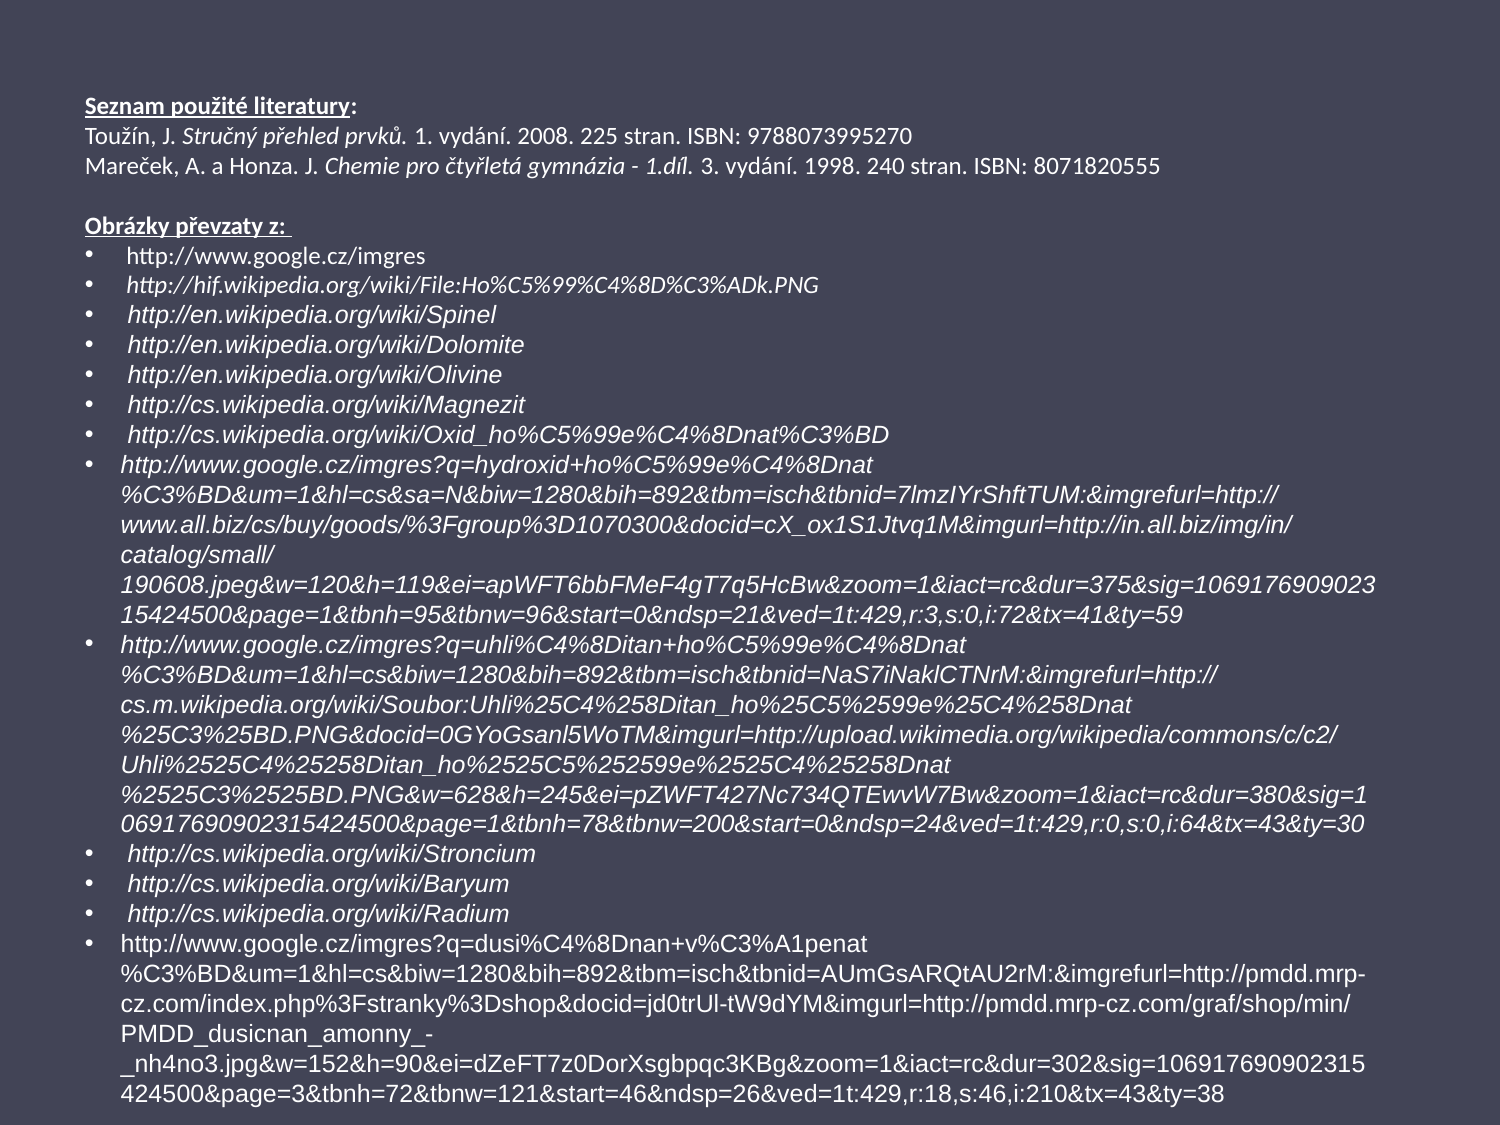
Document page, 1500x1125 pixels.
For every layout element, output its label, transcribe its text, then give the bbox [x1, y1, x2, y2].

text_box Seznam použité literatury: Toužín, J. Stručný přehled prvků. 1. vydání. 2008. 225 stran. ISBN: 9788073995270 Mareček, A. a Honza. J. Chemie pro čtyřletá gymnázia - 1.díl. 3. vydání. 1998. 240 stran. ISBN: 8071820555 Obrázky převzaty z: http://www.google.cz/imgres http://hif.wikipedia.org/wiki/File:Ho%C5%99%C4%8D%C3%ADk.PNG http://en.wikipedia.org/wiki/Spinel http://en.wikipedia.org/wiki/Dolomite http://en.wikipedia.org/wiki/Olivine http://cs.wikipedia.org/wiki/Magnezit http://cs.wikipedia.org/wiki/Oxid_ho%C5%99e%C4%8Dnat%C3%BD http://www.google.cz/imgres?q=hydroxid+ho%C5%99e%C4%8Dnat%C3%BD&um=1&hl=cs&sa=N&biw=1280&bih=892&tbm=isch&tbnid=7lmzIYrShftTUM:&imgrefurl=http://www.all.biz/cs/buy/goods/%3Fgroup%3D1070300&docid=cX_ox1S1Jtvq1M&imgurl=http://in.all.biz/img/in/catalog/small/190608.jpeg&w=120&h=119&ei=apWFT6bbFMeF4gT7q5HcBw&zoom=1&iact=rc&dur=375&sig=106917690902315424500&page=1&tbnh=95&tbnw=96&start=0&ndsp=21&ved=1t:429,r:3,s:0,i:72&tx=41&ty=59 http://www.google.cz/imgres?q=uhli%C4%8Ditan+ho%C5%99e%C4%8Dnat%C3%BD&um=1&hl=cs&biw=1280&bih=892&tbm=isch&tbnid=NaS7iNaklCTNrM:&imgrefurl=http://cs.m.wikipedia.org/wiki/Soubor:Uhli%25C4%258Ditan_ho%25C5%2599e%25C4%258Dnat%25C3%25BD.PNG&docid=0GYoGsanl5WoTM&imgurl=http://upload.wikimedia.org/wikipedia/commons/c/c2/Uhli%2525C4%25258Ditan_ho%2525C5%252599e%2525C4%25258Dnat%2525C3%2525BD.PNG&w=628&h=245&ei=pZWFT427Nc734QTEwvW7Bw&zoom=1&iact=rc&dur=380&sig=106917690902315424500&page=1&tbnh=78&tbnw=200&start=0&ndsp=24&ved=1t:429,r:0,s:0,i:64&tx=43&ty=30 http://cs.wikipedia.org/wiki/Stroncium http://cs.wikipedia.org/wiki/Baryum http://cs.wikipedia.org/wiki/Radium http://www.google.cz/imgres?q=dusi%C4%8Dnan+v%C3%A1penat%C3%BD&um=1&hl=cs&biw=1280&bih=892&tbm=isch&tbnid=AUmGsARQtAU2rM:&imgrefurl=http://pmdd.mrp-cz.com/index.php%3Fstranky%3Dshop&docid=jd0trUl-tW9dYM&imgurl=http://pmdd.mrp-cz.com/graf/shop/min/PMDD_dusicnan_amonny_-_nh4no3.jpg&w=152&h=90&ei=dZeFT7z0DorXsgbpqc3KBg&zoom=1&iact=rc&dur=302&sig=106917690902315424500&page=3&tbnh=72&tbnw=121&start=46&ndsp=26&ved=1t:429,r:18,s:46,i:210&tx=43&ty=38 [70, 82, 1395, 1125]
